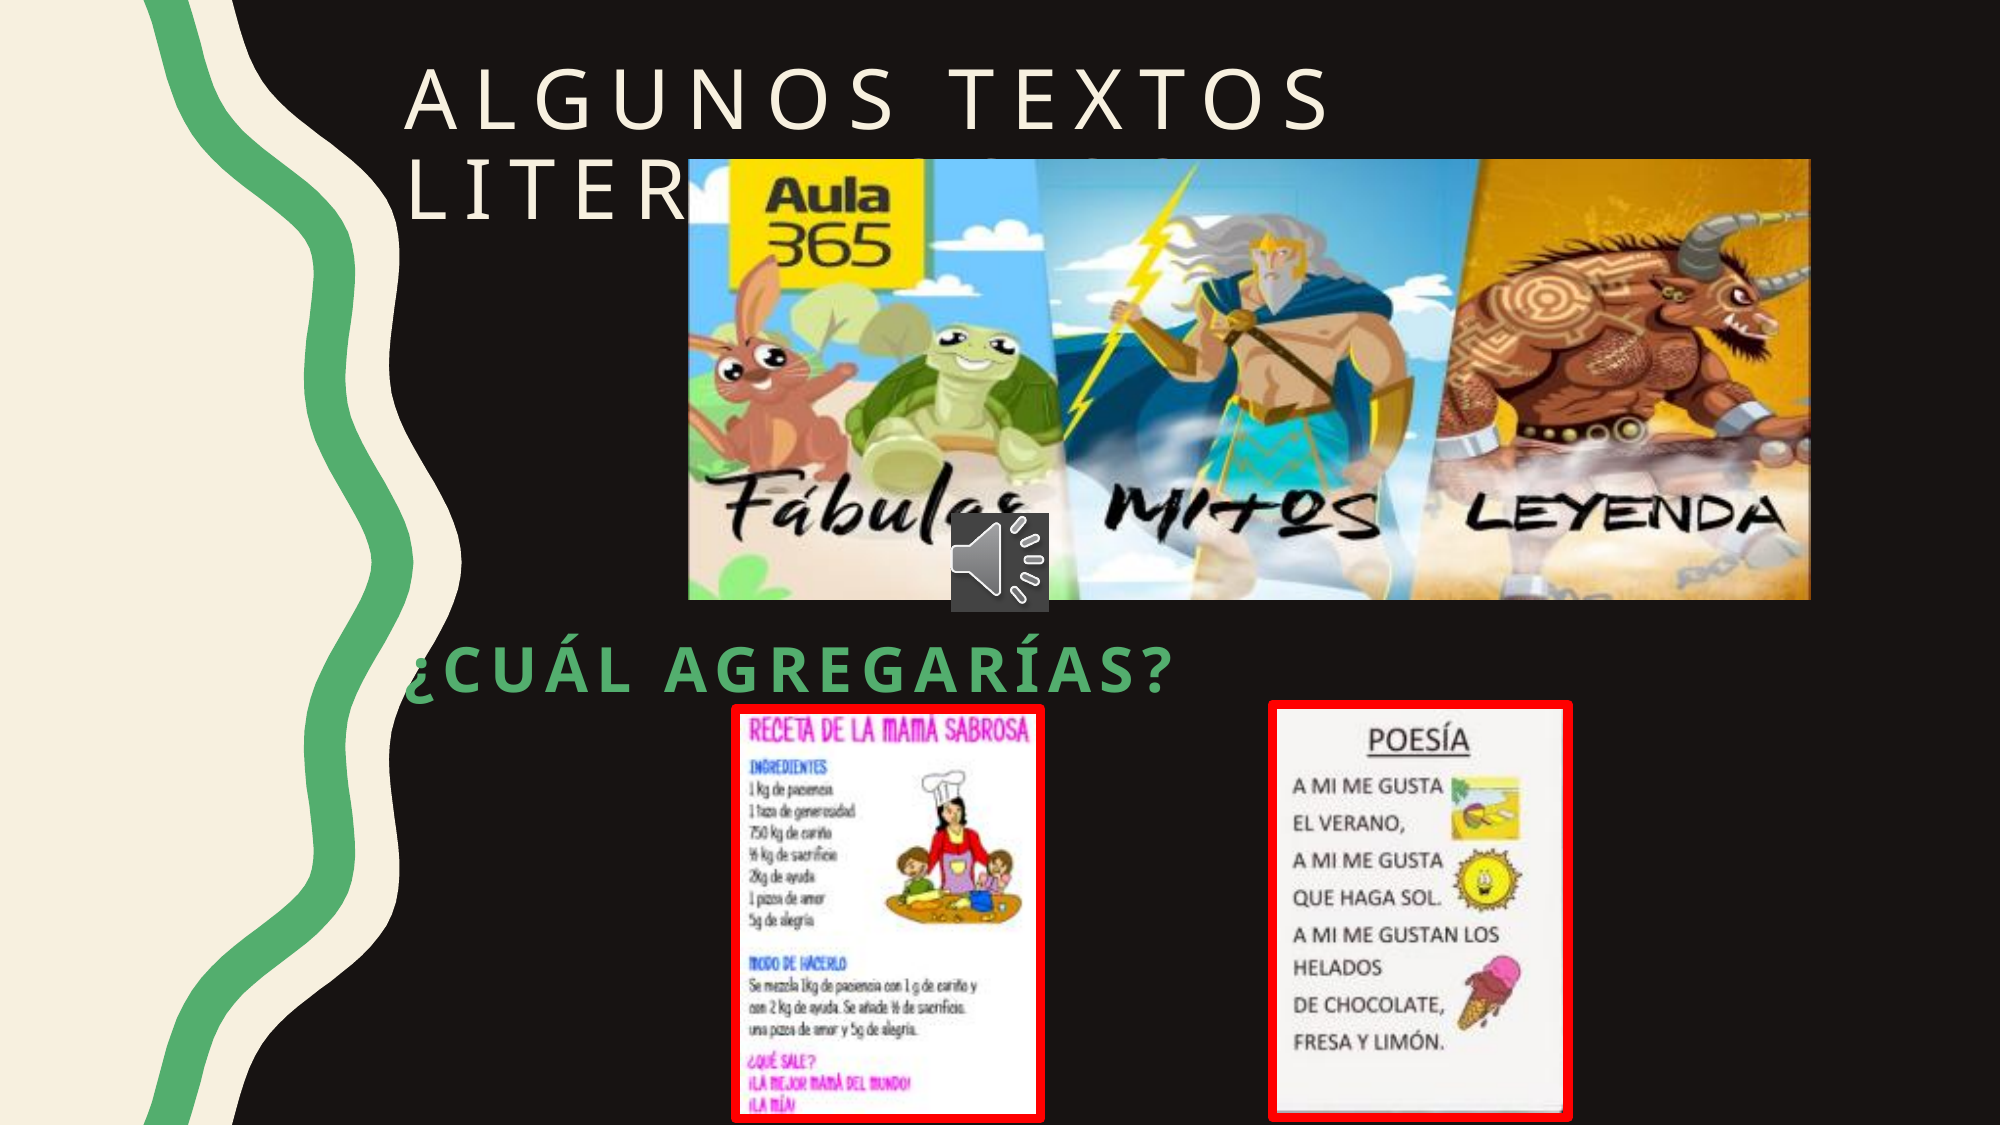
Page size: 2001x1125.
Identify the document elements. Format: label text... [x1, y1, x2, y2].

title Algunos textos literarios son: [389, 0, 1920, 246]
picture [740, 713, 1036, 1114]
picture [1277, 708, 1564, 1113]
list ¿Cuál agregarías? [389, 622, 1250, 721]
picture [687, 159, 1811, 613]
